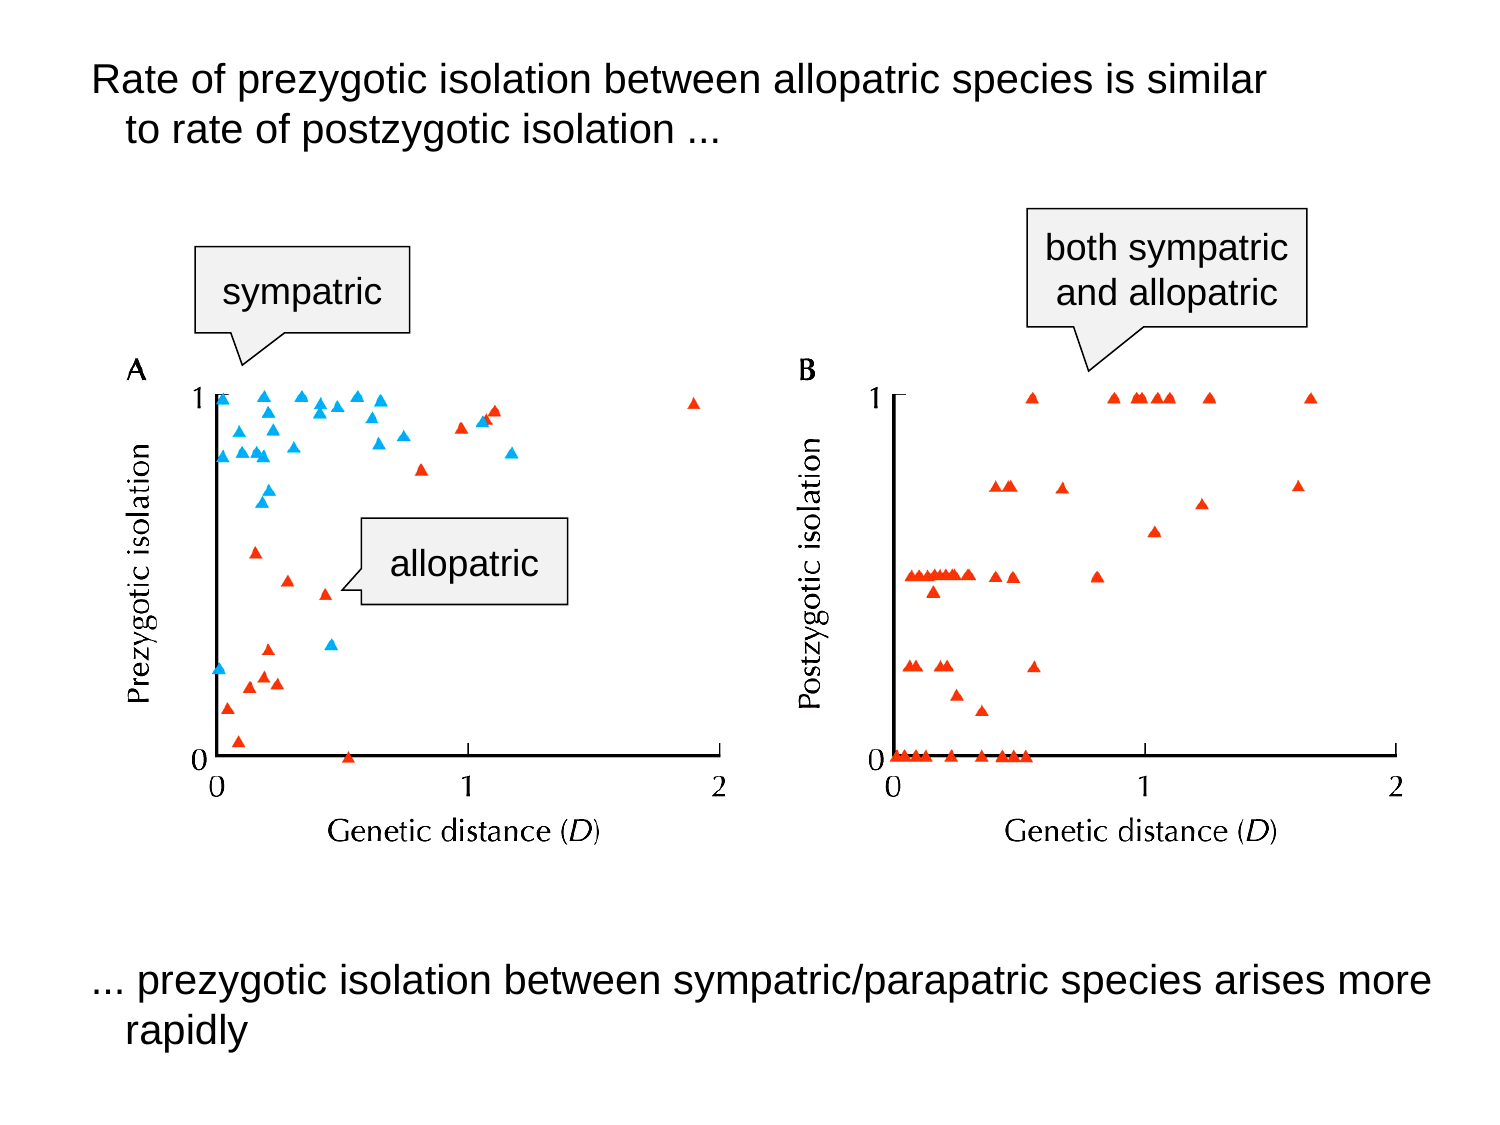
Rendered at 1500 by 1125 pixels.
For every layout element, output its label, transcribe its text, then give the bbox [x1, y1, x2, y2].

text_box both sympatric and allopatric [1027, 208, 1307, 284]
text_box ... prezygotic isolation between sympatric/parapatric species arises more rapidly [76, 945, 1449, 1061]
text_box Rate of prezygotic isolation between allopatric species is similar to rate of postzygotic isolation ... [76, 44, 1295, 160]
picture [71, 286, 1433, 871]
text_box sympatric [195, 246, 410, 284]
